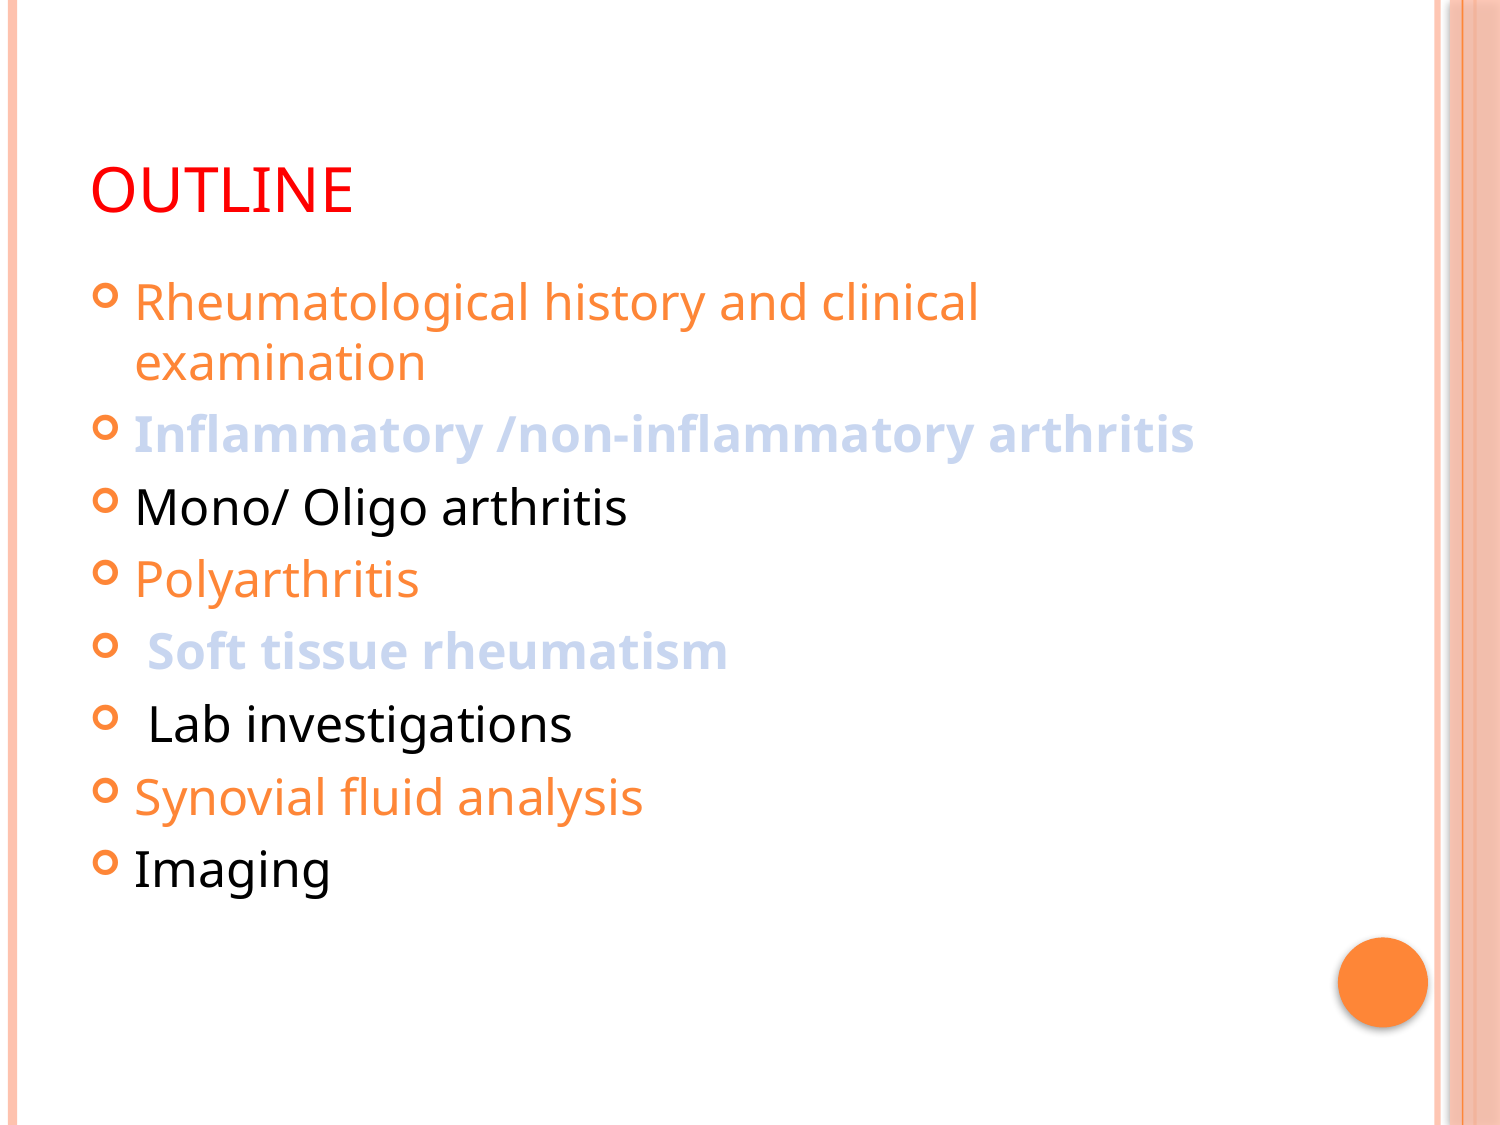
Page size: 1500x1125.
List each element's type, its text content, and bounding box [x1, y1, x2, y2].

list Rheumatological history and clinical examination Inflammatory /non-inflammatory arthritis Mono/ Oligo arthritis Polyarthritis Soft tissue rheumatism Lab investigations Synovial fluid analysis Imaging [75, 262, 1300, 1062]
title Outline [75, 45, 1300, 233]
